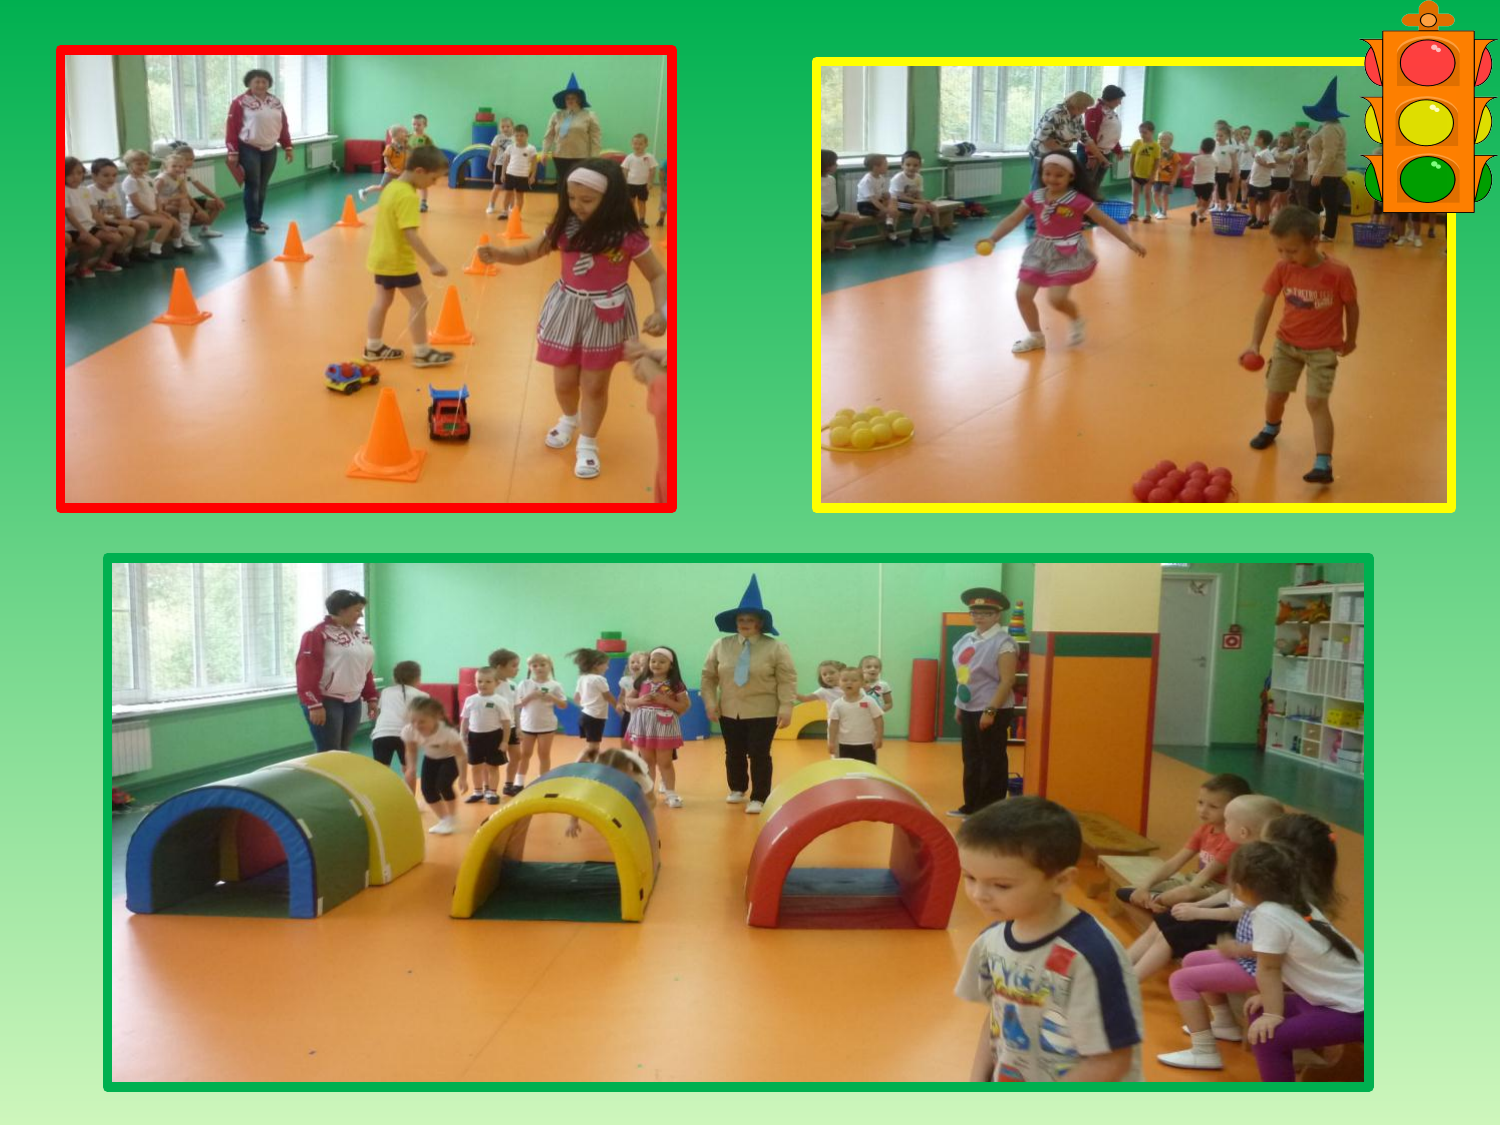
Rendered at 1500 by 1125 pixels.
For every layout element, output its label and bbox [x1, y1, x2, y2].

picture [820, 0, 1500, 504]
list [111, 562, 1365, 1083]
picture [64, 54, 668, 504]
